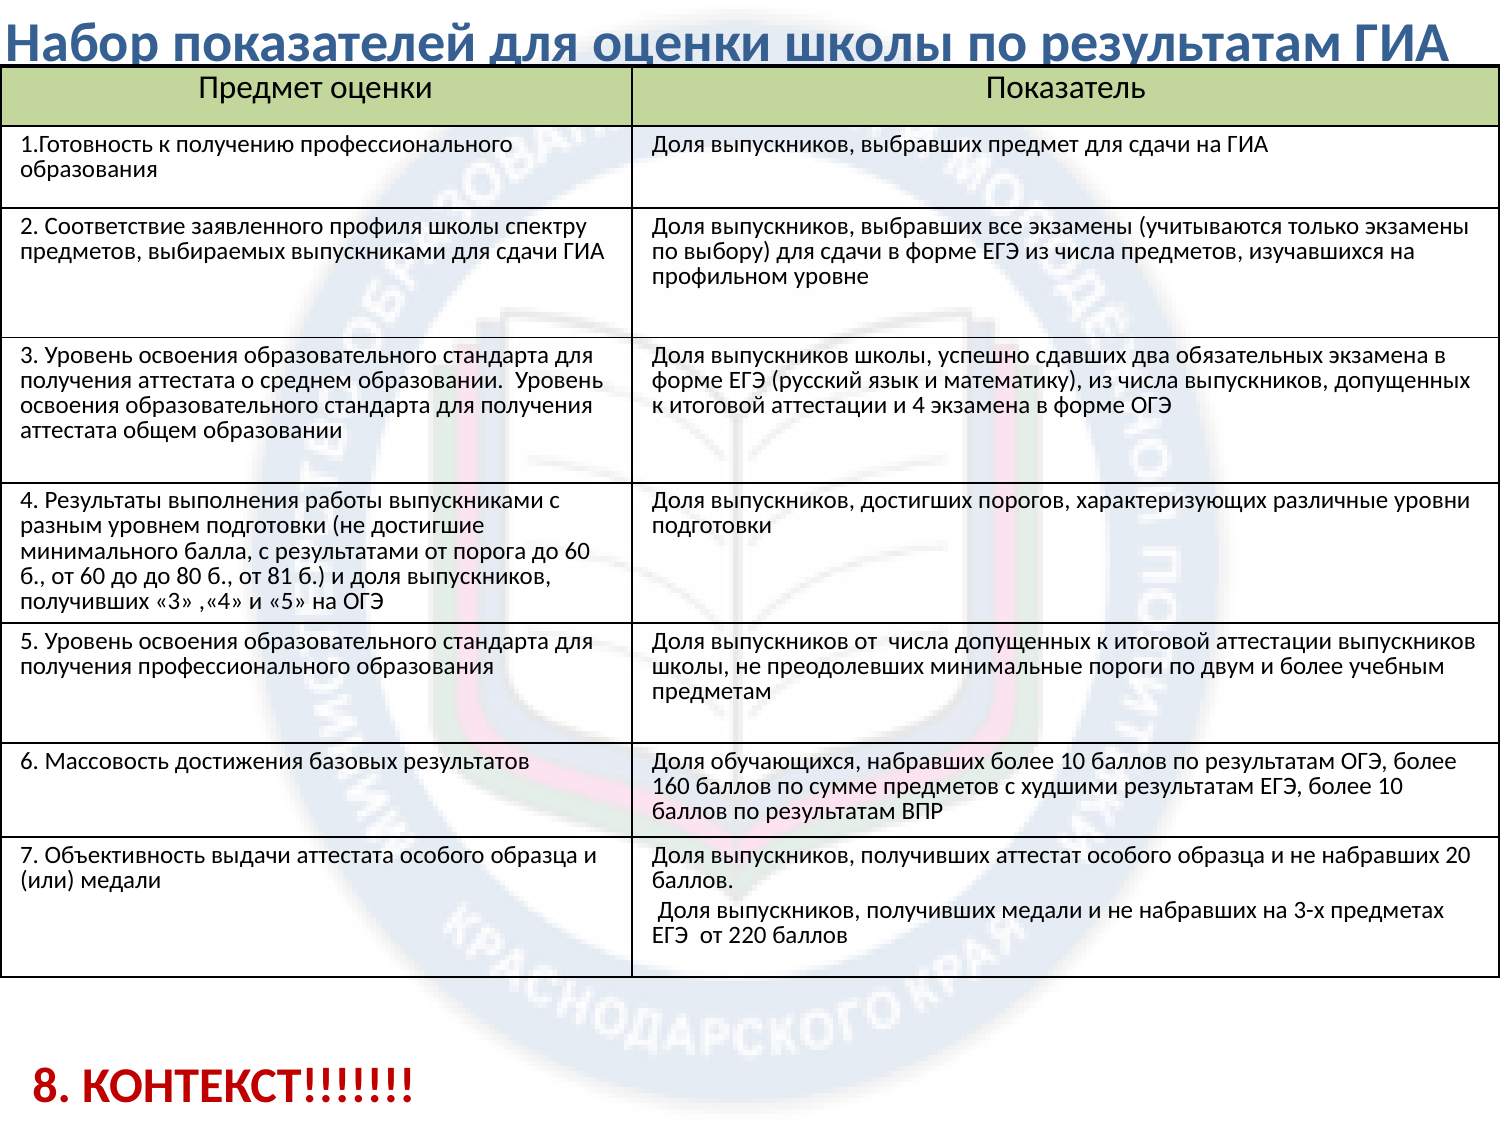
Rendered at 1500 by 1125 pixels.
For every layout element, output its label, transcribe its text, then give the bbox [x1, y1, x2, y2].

table_cell Доля выпускников, выбравших предмет для сдачи на ГИА [633, 127, 1498, 207]
table_cell 2. Соответствие заявленного профиля школы спектру предметов, выбираемых выпускниками для сдачи ГИА [2, 209, 631, 337]
table_cell 3. Уровень освоения образовательного стандарта для получения аттестата о среднем образовании. Уровень освоения образовательного стандарта для получения аттестата общем образовании [2, 338, 631, 482]
table_cell Доля обучающихся, набравших более 10 баллов по результатам ОГЭ, более 160 баллов по сумме предметов с худшими результатам ЕГЭ, более 10 баллов по результатам ВПР [633, 744, 1498, 836]
table_cell Доля выпускников школы, успешно сдавших два обязательных экзамена в форме ЕГЭ (русский язык и математику), из числа выпускников, допущенных к итоговой аттестации и 4 экзамена в форме ОГЭ [633, 338, 1498, 482]
text_box 8. КОНТЕКСТ!!!!!!! [17, 1044, 656, 1120]
text_box Набор показателей для оценки школы по результатам ГИА [0, 0, 1500, 64]
table_cell Доля выпускников, достигших порогов, характеризующих различные уровни подготовки [633, 484, 1498, 622]
table_cell 5. Уровень освоения образовательного стандарта для получения профессионального образования [2, 624, 631, 742]
table_cell Доля выпускников, получивших аттестат особого образца и не набравших 20 баллов. Доля выпускников, получивших медали и не набравших на 3-х предметах ЕГЭ от 220 баллов [633, 838, 1498, 976]
table_cell Доля выпускников от числа допущенных к итоговой аттестации выпускников школы, не преодолевших минимальные пороги по двум и более учебным предметам [633, 624, 1498, 742]
table_header Предмет оценки [2, 68, 631, 125]
table_cell 6. Массовость достижения базовых результатов [2, 744, 631, 836]
table_cell Доля выпускников, выбравших все экзамены (учитываются только экзамены по выбору) для сдачи в форме ЕГЭ из числа предметов, изучавшихся на профильном уровне [633, 209, 1498, 337]
table_cell 1.Готовность к получению профессионального образования [2, 127, 631, 207]
table_header Показатель [633, 68, 1498, 125]
table_cell 4. Результаты выполнения работы выпускниками с разным уровнем подготовки (не достигшие минимального балла, с результатами от порога до 60 б., от 60 до до 80 б., от 81 б.) и доля выпускников, получивших «3» ,«4» и «5» на ОГЭ [2, 484, 631, 622]
table_cell 7. Объективность выдачи аттестата особого образца и (или) медали [2, 838, 631, 976]
